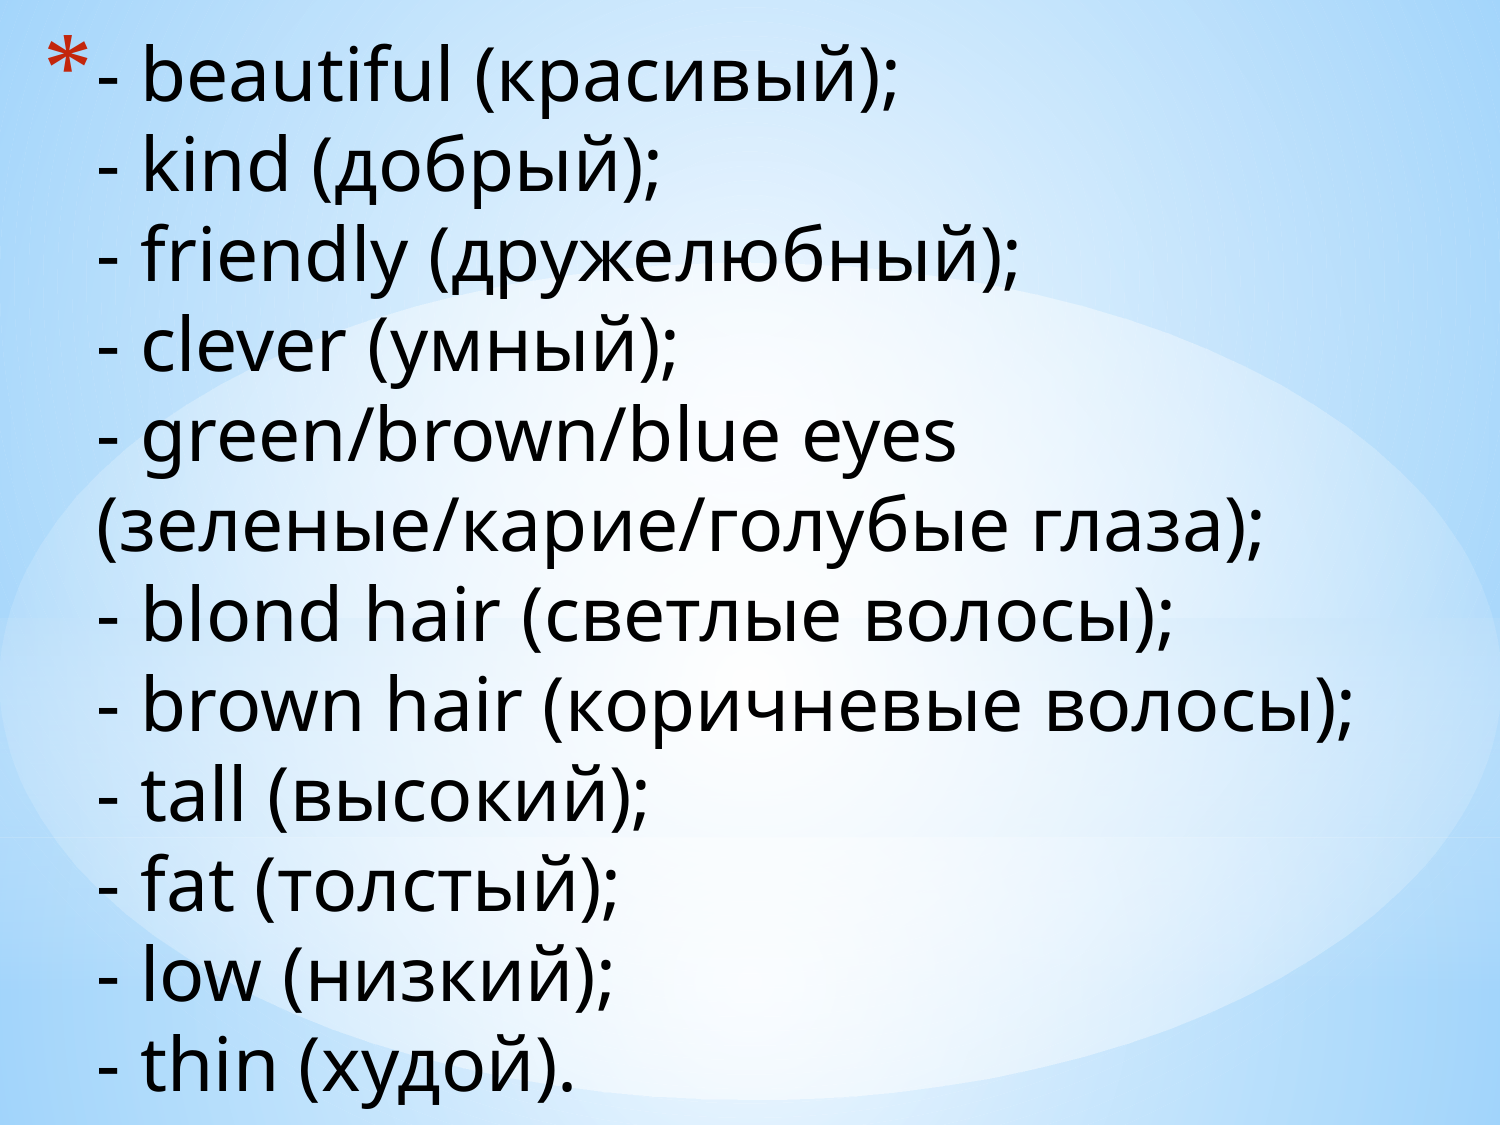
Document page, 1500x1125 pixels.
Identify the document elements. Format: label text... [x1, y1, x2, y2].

title - beautiful (красивый); - kind (добрый); - friendly (дружелюбный); - clever (умный); - green/brown/blue eyes (зеленые/карие/голубые глаза); - blond hair (светлые волосы); - brown hair (коричневые волосы); - tall (высокий); - fat (толстый); - low (низкий); - thin (худой). [29, 19, 1447, 905]
